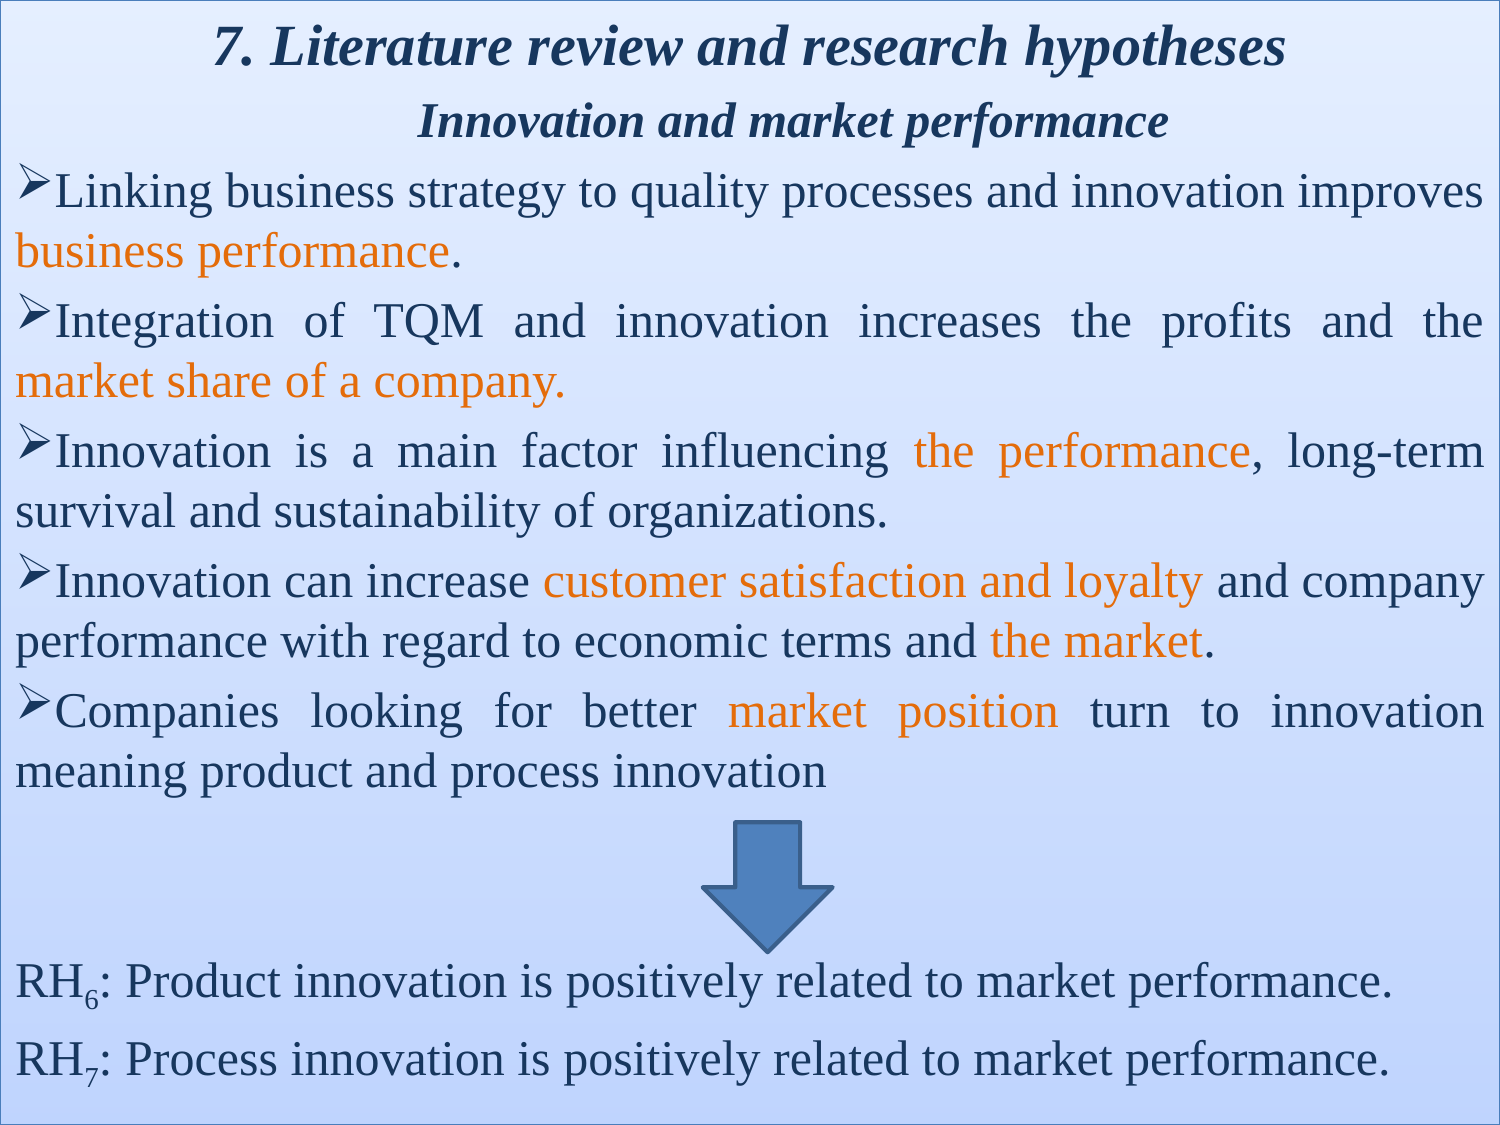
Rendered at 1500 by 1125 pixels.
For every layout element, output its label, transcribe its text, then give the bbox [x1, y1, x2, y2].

text_box [700, 820, 835, 955]
list 7. Literature review and research hypotheses Innovation and market performance Linking business strategy to quality processes and innovation improves business performance. Integration of TQM and innovation increases the profits and the market share of a company. Innovation is a main factor influencing the performance, long-term survival and sustainability of organizations. Innovation can increase customer satisfaction and loyalty and company performance with regard to economic terms and the market. Companies looking for better market position turn to innovation meaning product and process innovation RH6: Product innovation is positively related to market performance. RH7: Process innovation is positively related to market performance. [0, 0, 1500, 1125]
